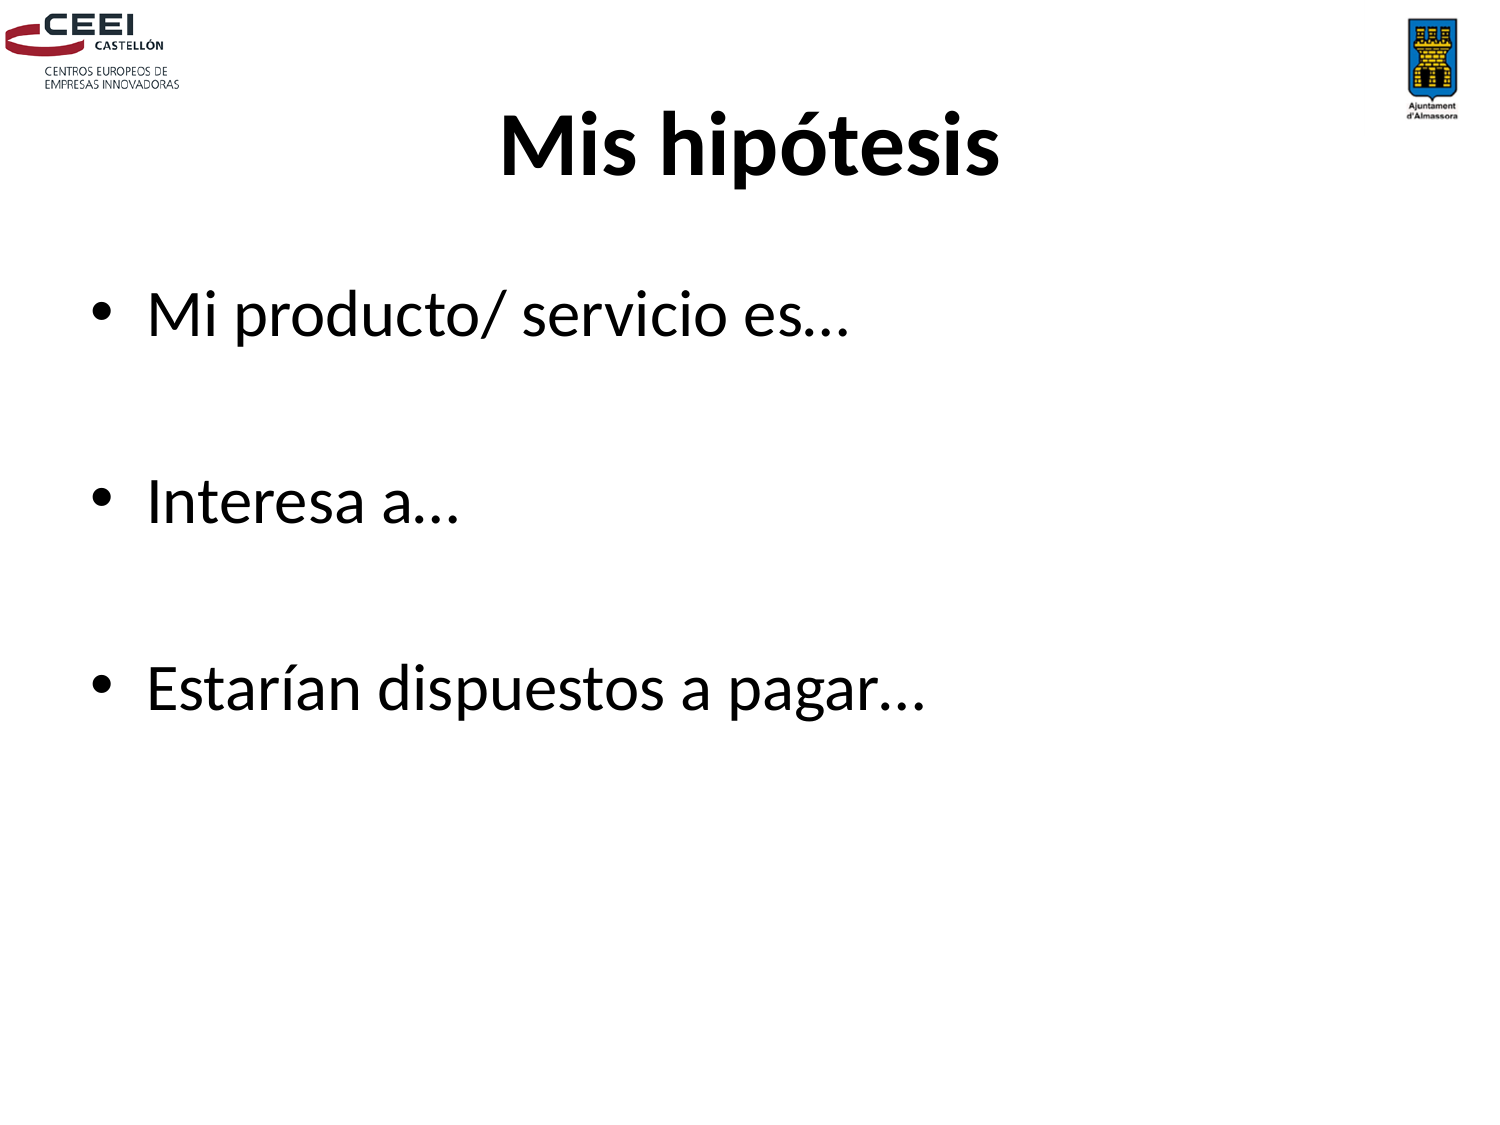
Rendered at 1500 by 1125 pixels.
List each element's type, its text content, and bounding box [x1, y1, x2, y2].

title Mis hipótesis [75, 45, 1425, 233]
list Mi producto/ servicio es… Interesa a… Estarían dispuestos a pagar… [75, 262, 1425, 1005]
picture [0, 0, 184, 103]
picture [1363, 0, 1500, 136]
